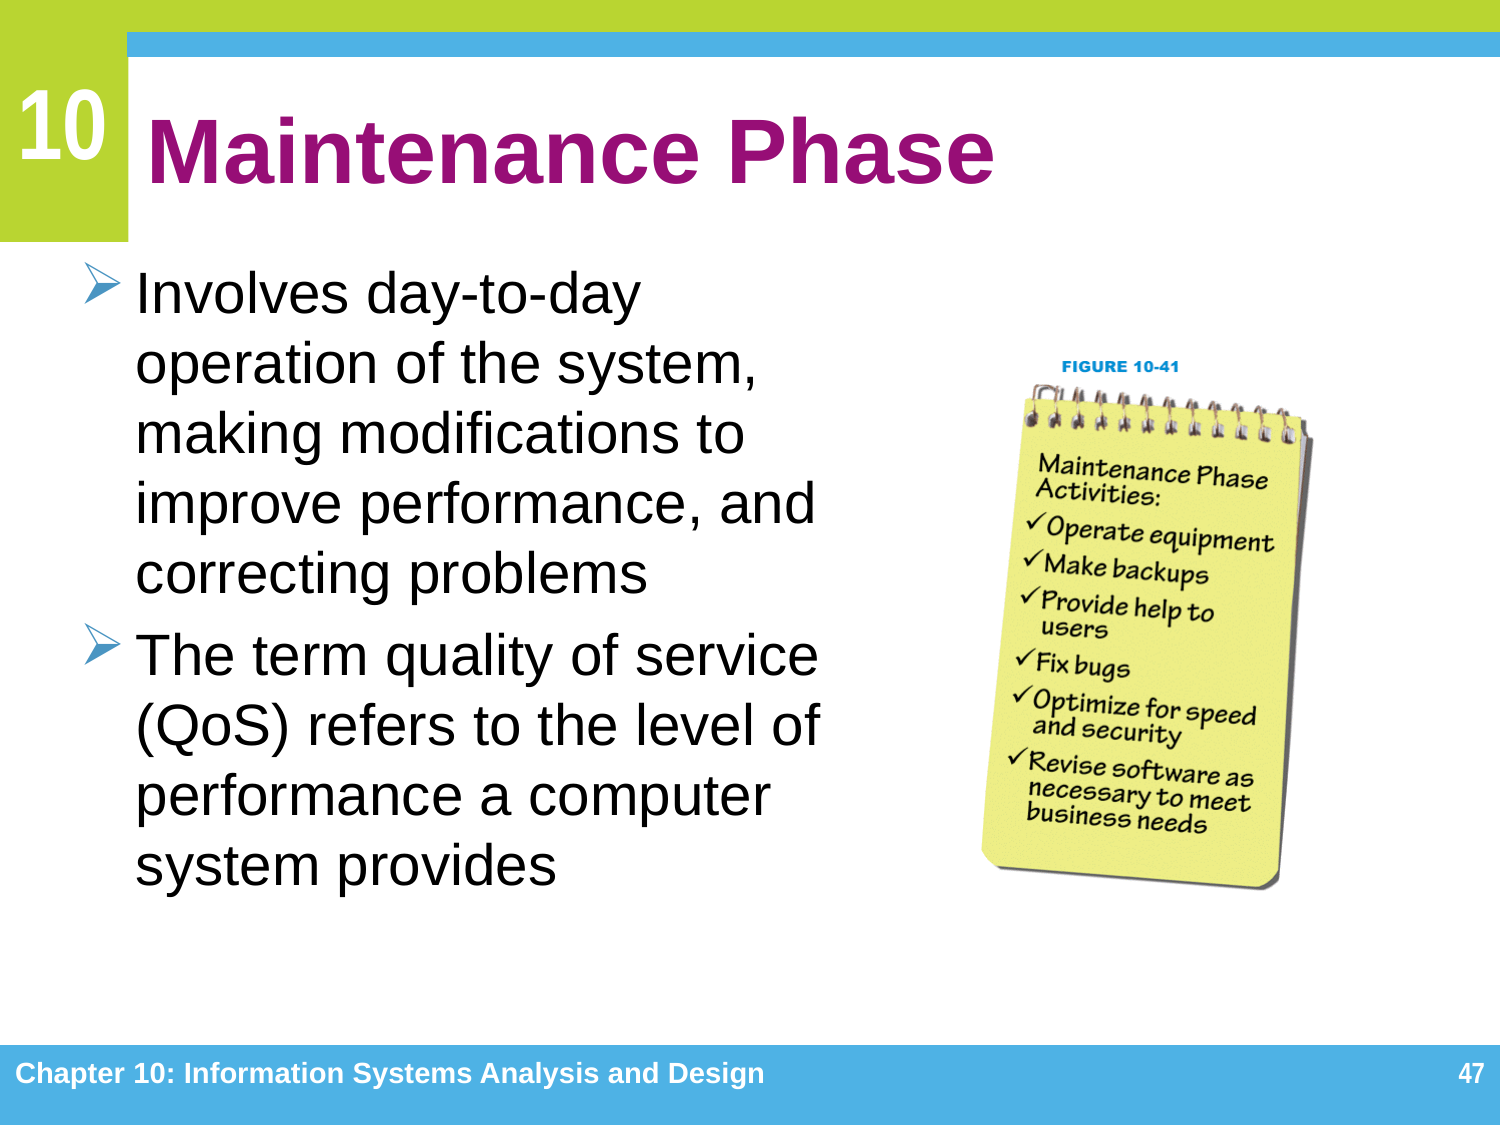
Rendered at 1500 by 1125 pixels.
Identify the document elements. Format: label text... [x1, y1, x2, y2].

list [981, 361, 1314, 892]
title Maintenance Phase [131, 60, 1500, 234]
list Involves day-to-day operation of the system, making modifications to improve performance, and correcting problems The term quality of service (QoS) refers to the level of performance a computer system provides [64, 247, 850, 1006]
footer Chapter 10: Information Systems Analysis and Design [0, 1046, 1149, 1125]
slide_number 47 [1149, 1046, 1500, 1125]
